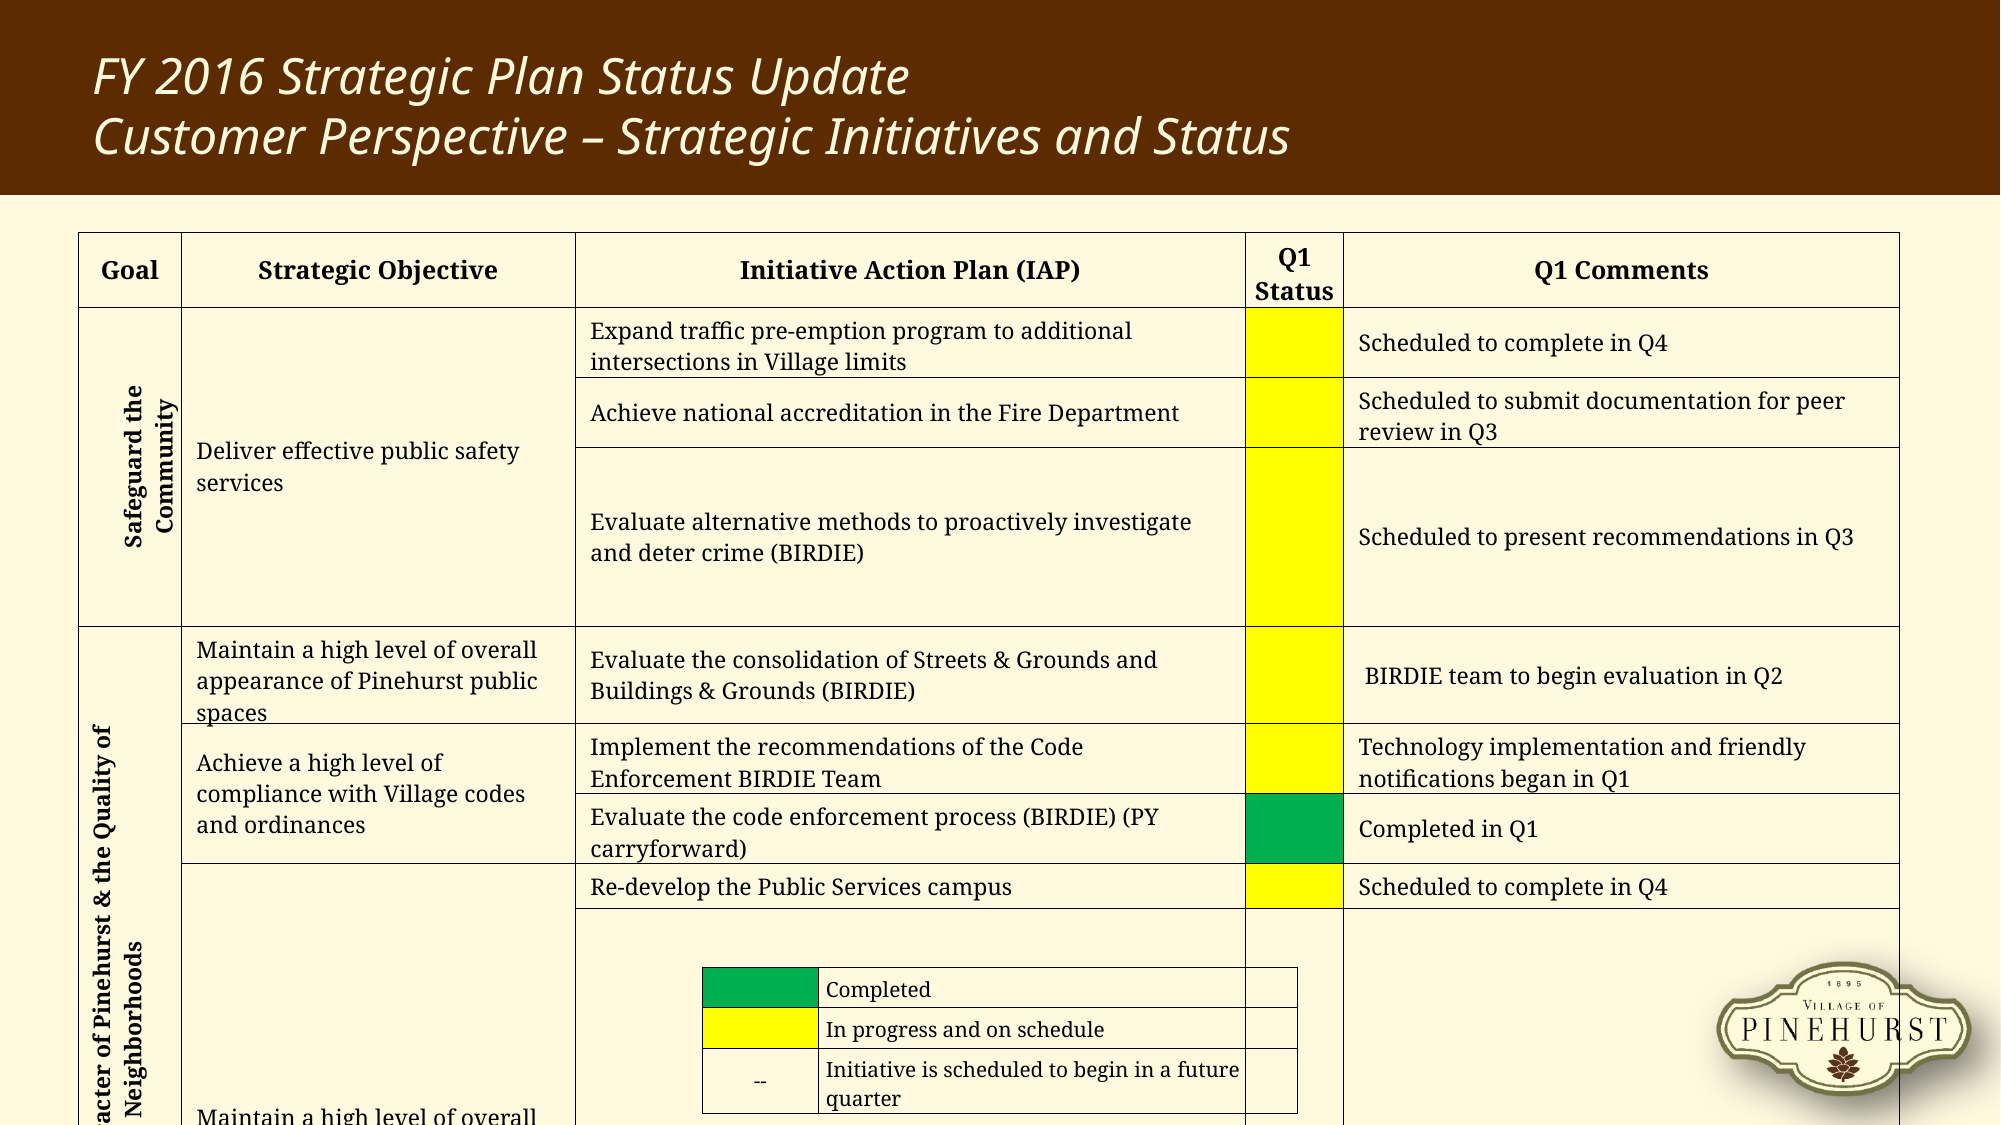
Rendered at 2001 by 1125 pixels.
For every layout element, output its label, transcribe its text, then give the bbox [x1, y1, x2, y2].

table_cell Evaluate the code enforcement process (BIRDIE) (PY carryforward) [576, 794, 1245, 863]
table_cell [1246, 864, 1343, 908]
table_cell Achieve a high level of compliance with Village codes and ordinances [182, 724, 575, 863]
table_cell Maintain a high level of overall appearance of Pinehurst public spaces [182, 864, 575, 1125]
table_cell Achieve national accreditation in the Fire Department [576, 378, 1245, 447]
table_cell Implement the recommendations of the Code Enforcement BIRDIE Team [576, 724, 1245, 793]
table_cell Expand traffic pre-emption program to additional intersections in Village limits [576, 308, 1245, 377]
table_header Q1 Comments [1344, 233, 1899, 307]
table_cell Maintain a high level of overall appearance of Pinehurst public spaces [182, 627, 575, 723]
table_cell [1246, 724, 1343, 793]
table_cell Evaluate alternative methods to proactively investigate and deter crime (BIRDIE) [576, 448, 1245, 626]
table_cell [1246, 627, 1343, 723]
table_header Strategic Objective [182, 233, 575, 307]
table_cell Develop an "Adopt a Plant Bed" program with the Beautification Committee (ACE) [576, 909, 1245, 1125]
text_box FY 2016 Strategic Plan Status Update Customer Perspective – Strategic Initiatives and Status [78, 36, 1922, 172]
table_cell Technology implementation and friendly notifications began in Q1 [1344, 724, 1899, 793]
table_header Initiative Action Plan (IAP) [576, 233, 1245, 307]
table_cell Preserve the Character of Pinehurst & the Quality of Neighborhoods [79, 627, 181, 1125]
table_cell [1246, 378, 1343, 447]
table_cell [1246, 448, 1343, 626]
table_cell Completed in Q1 [1344, 794, 1899, 863]
table_cell Scheduled to complete in Q4 [1344, 864, 1899, 908]
table_cell Scheduled to present recommendations in Q3 [1344, 448, 1899, 626]
table_cell Evaluate the consolidation of Streets & Grounds and Buildings & Grounds (BIRDIE) [576, 627, 1245, 723]
picture [1900, 953, 2001, 1104]
table_header Q1 Status [1246, 233, 1343, 307]
table_cell -- [1246, 909, 1343, 1125]
table_cell Safeguard the Community [79, 308, 181, 626]
table_cell Scheduled to complete in Q4 [1344, 308, 1899, 377]
table_cell Re-develop the Public Services campus [576, 864, 1245, 908]
table_cell [1246, 308, 1343, 377]
table_cell Scheduled to begin in Q2 [1344, 909, 1899, 1125]
table_cell [1246, 794, 1343, 863]
table_cell Deliver effective public safety services [182, 308, 575, 626]
table_cell BIRDIE team to begin evaluation in Q2 [1344, 627, 1899, 723]
table_header Goal [79, 233, 181, 307]
table_cell Scheduled to submit documentation for peer review in Q3 [1344, 378, 1899, 447]
